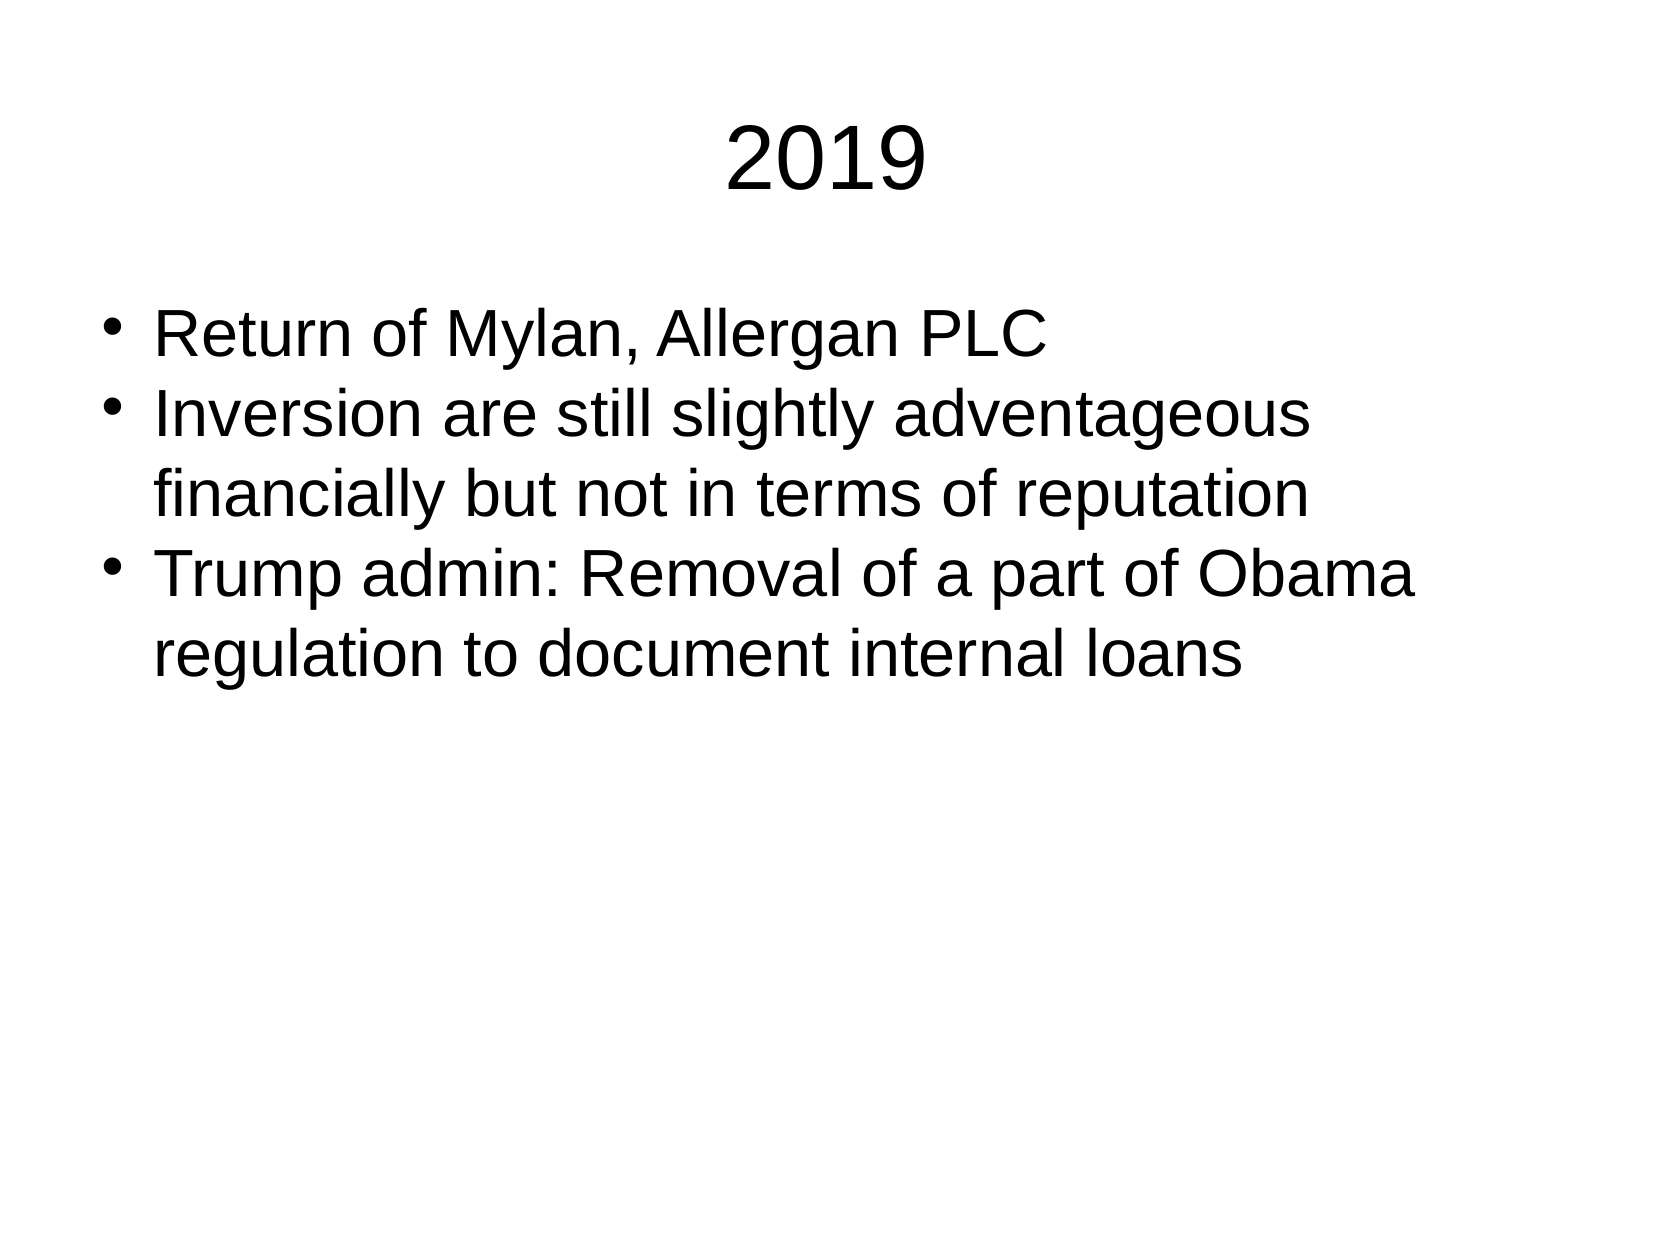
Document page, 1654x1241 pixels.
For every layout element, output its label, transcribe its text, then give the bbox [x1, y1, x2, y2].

text_box 2019 [82, 49, 1570, 256]
text_box Return of Mylan, Allergan PLC Inversion are still slightly adventageous financially but not in terms of reputation Trump admin: Removal of a part of Obama regulation to document internal loans [82, 290, 1570, 1009]
